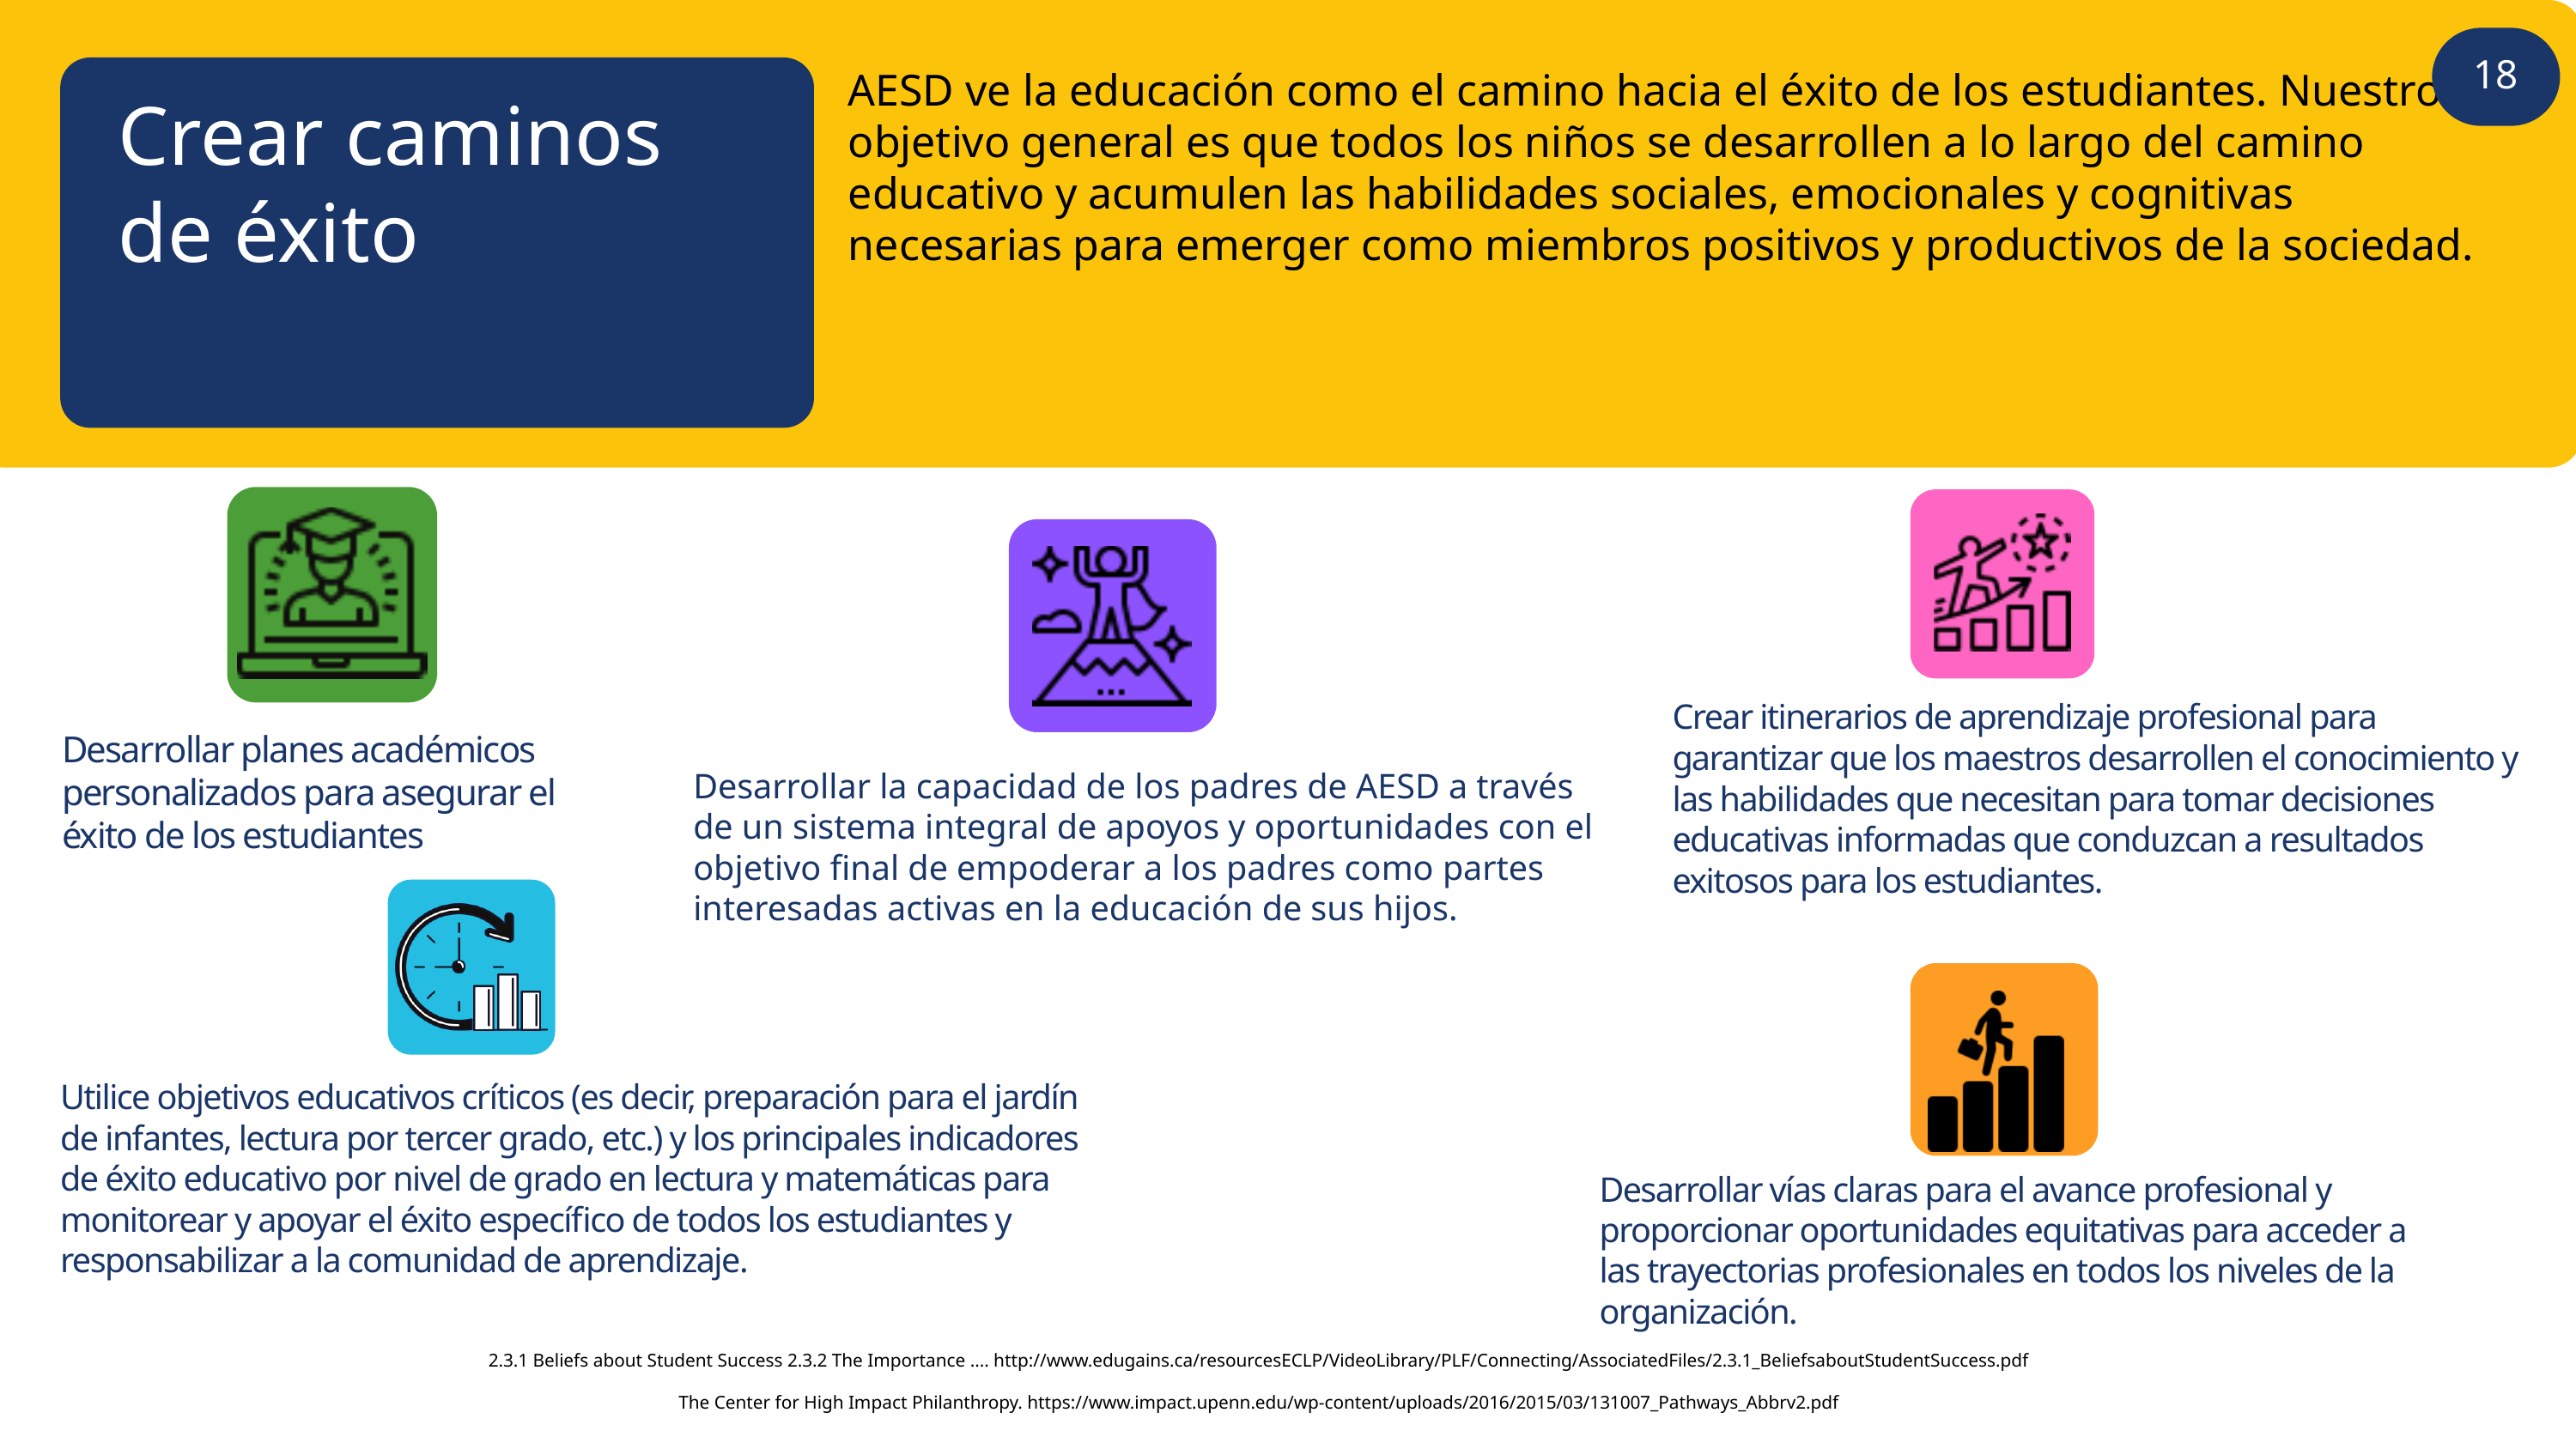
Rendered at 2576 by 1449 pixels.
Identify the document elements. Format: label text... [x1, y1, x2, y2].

text_box Desarrollar la capacidad de los padres de AESD a través de un sistema integral de apoyos y oportunidades con el objetivo final de empoderar a los padres como partes interesadas activas en la educación de sus hijos. [693, 764, 1600, 973]
picture [237, 507, 428, 679]
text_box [59, 57, 815, 428]
text_box Crear itinerarios de aprendizaje profesional para garantizar que los maestros desarrollen el conocimiento y las habilidades que necesitan para tomar decisiones educativas informadas que conduzcan a resultados exitosos para los estudiantes. [1672, 695, 2529, 951]
text_box Desarrollar planes académicos personalizados para asegurar el éxito de los estudiantes [62, 726, 635, 906]
text_box 2.3.1 Beliefs about Student Success 2.3.2 The Importance .... http://www.edugains.ca/resourcesECLP/VideoLibrary/PLF/Connecting/AssociatedFiles/2.3.1_BeliefsaboutStudentSuccess.pdf [443, 1341, 2074, 1372]
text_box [227, 487, 438, 703]
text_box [0, 0, 2576, 468]
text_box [1008, 518, 1217, 733]
text_box The Center for High Impact Philanthropy. https://www.impact.upenn.edu/wp-content/uploads/2016/2015/03/131007_Pathways_Abbrv2.pdf [656, 1382, 1861, 1413]
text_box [1910, 962, 2099, 1156]
text_box Utilice objetivos educativos críticos (es decir, preparación para el jardín de infantes, lectura por tercer grado, etc.) y los principales indicadores de éxito educativo por nivel de grado en lectura y matemáticas para monitorear y apoyar el éxito específico de todos los estudiantes y responsabilizar a la comunidad de aprendizaje. [60, 1075, 1113, 1331]
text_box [2430, 26, 2562, 128]
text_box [387, 879, 556, 1055]
text_box Desarrollar vías claras para el avance profesional y proporcionar oportunidades equitativas para acceder a las trayectorias profesionales en todos los niveles de la organización. [1599, 1167, 2431, 1379]
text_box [1910, 488, 2095, 679]
